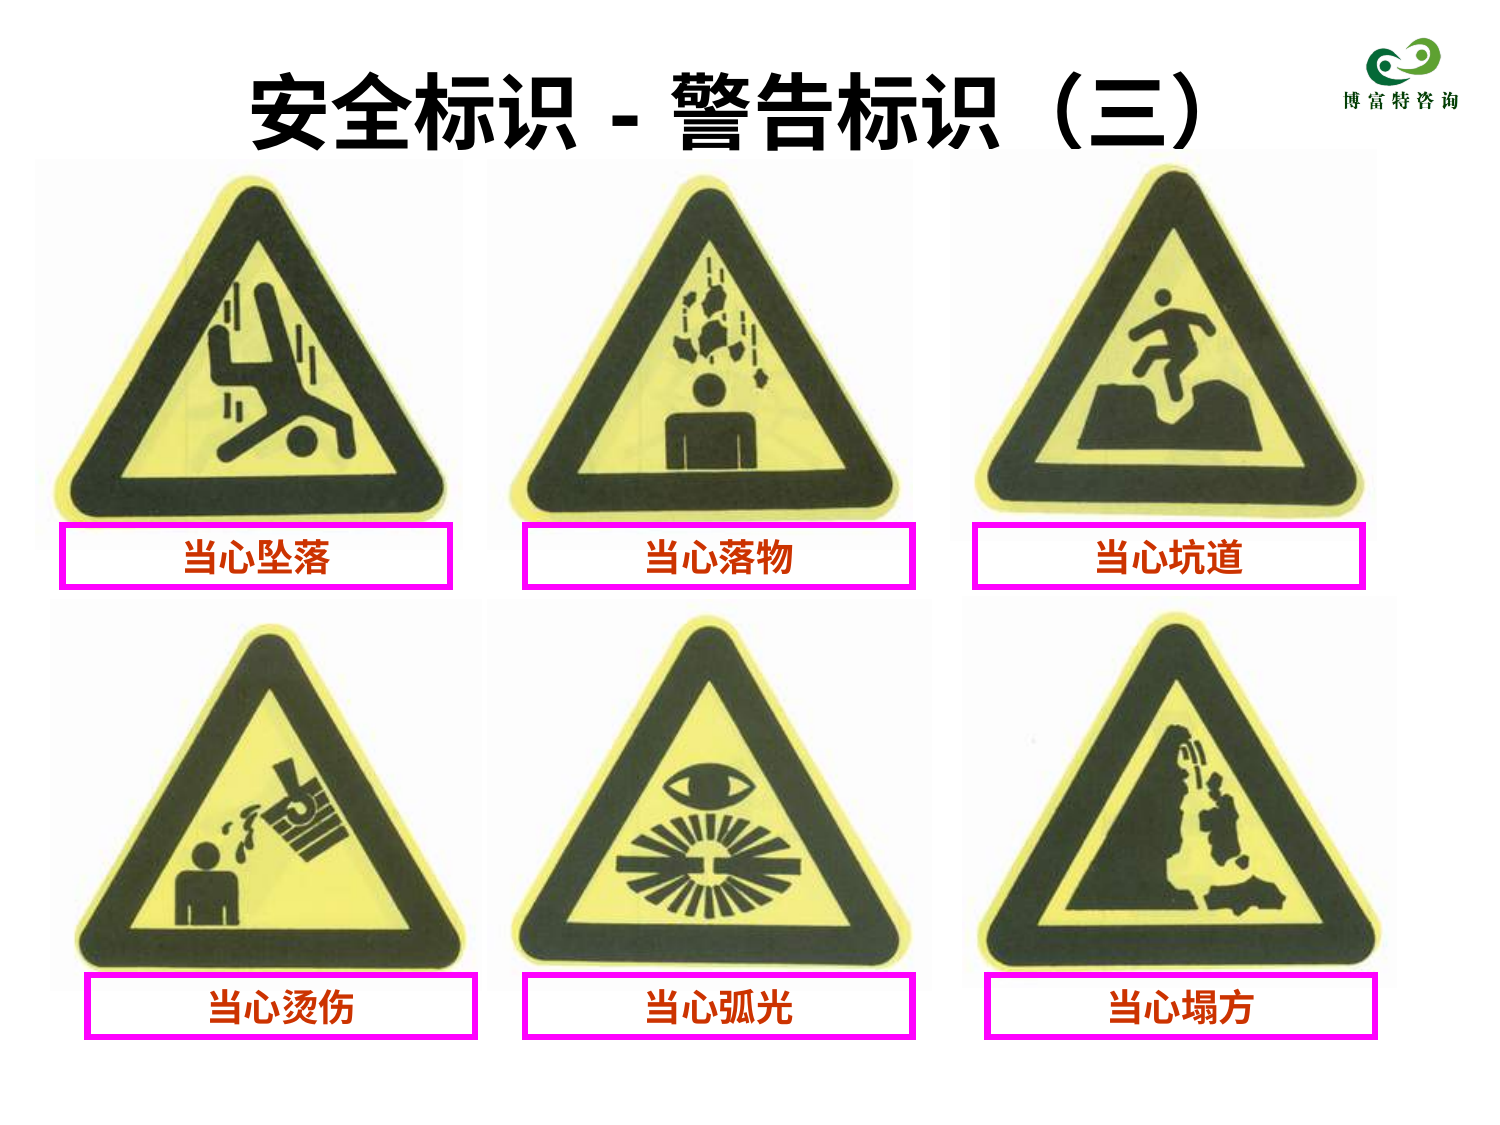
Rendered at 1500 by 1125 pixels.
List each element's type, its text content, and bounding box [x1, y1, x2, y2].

picture [962, 596, 1397, 988]
picture [487, 159, 913, 551]
text_box 当心坠落 [62, 551, 450, 588]
picture [49, 599, 482, 991]
picture [35, 159, 463, 551]
text_box 当心坑道 [974, 541, 1363, 588]
text_box 当心塌方 [987, 988, 1375, 1038]
text_box 当心落物 [524, 551, 913, 588]
picture [1329, 37, 1477, 112]
text_box 当心弧光 [524, 991, 913, 1038]
text_box 当心烫伤 [87, 991, 475, 1038]
picture [487, 599, 932, 991]
title 安全标识-警告标识（三） [74, 44, 1426, 176]
picture [949, 149, 1377, 541]
